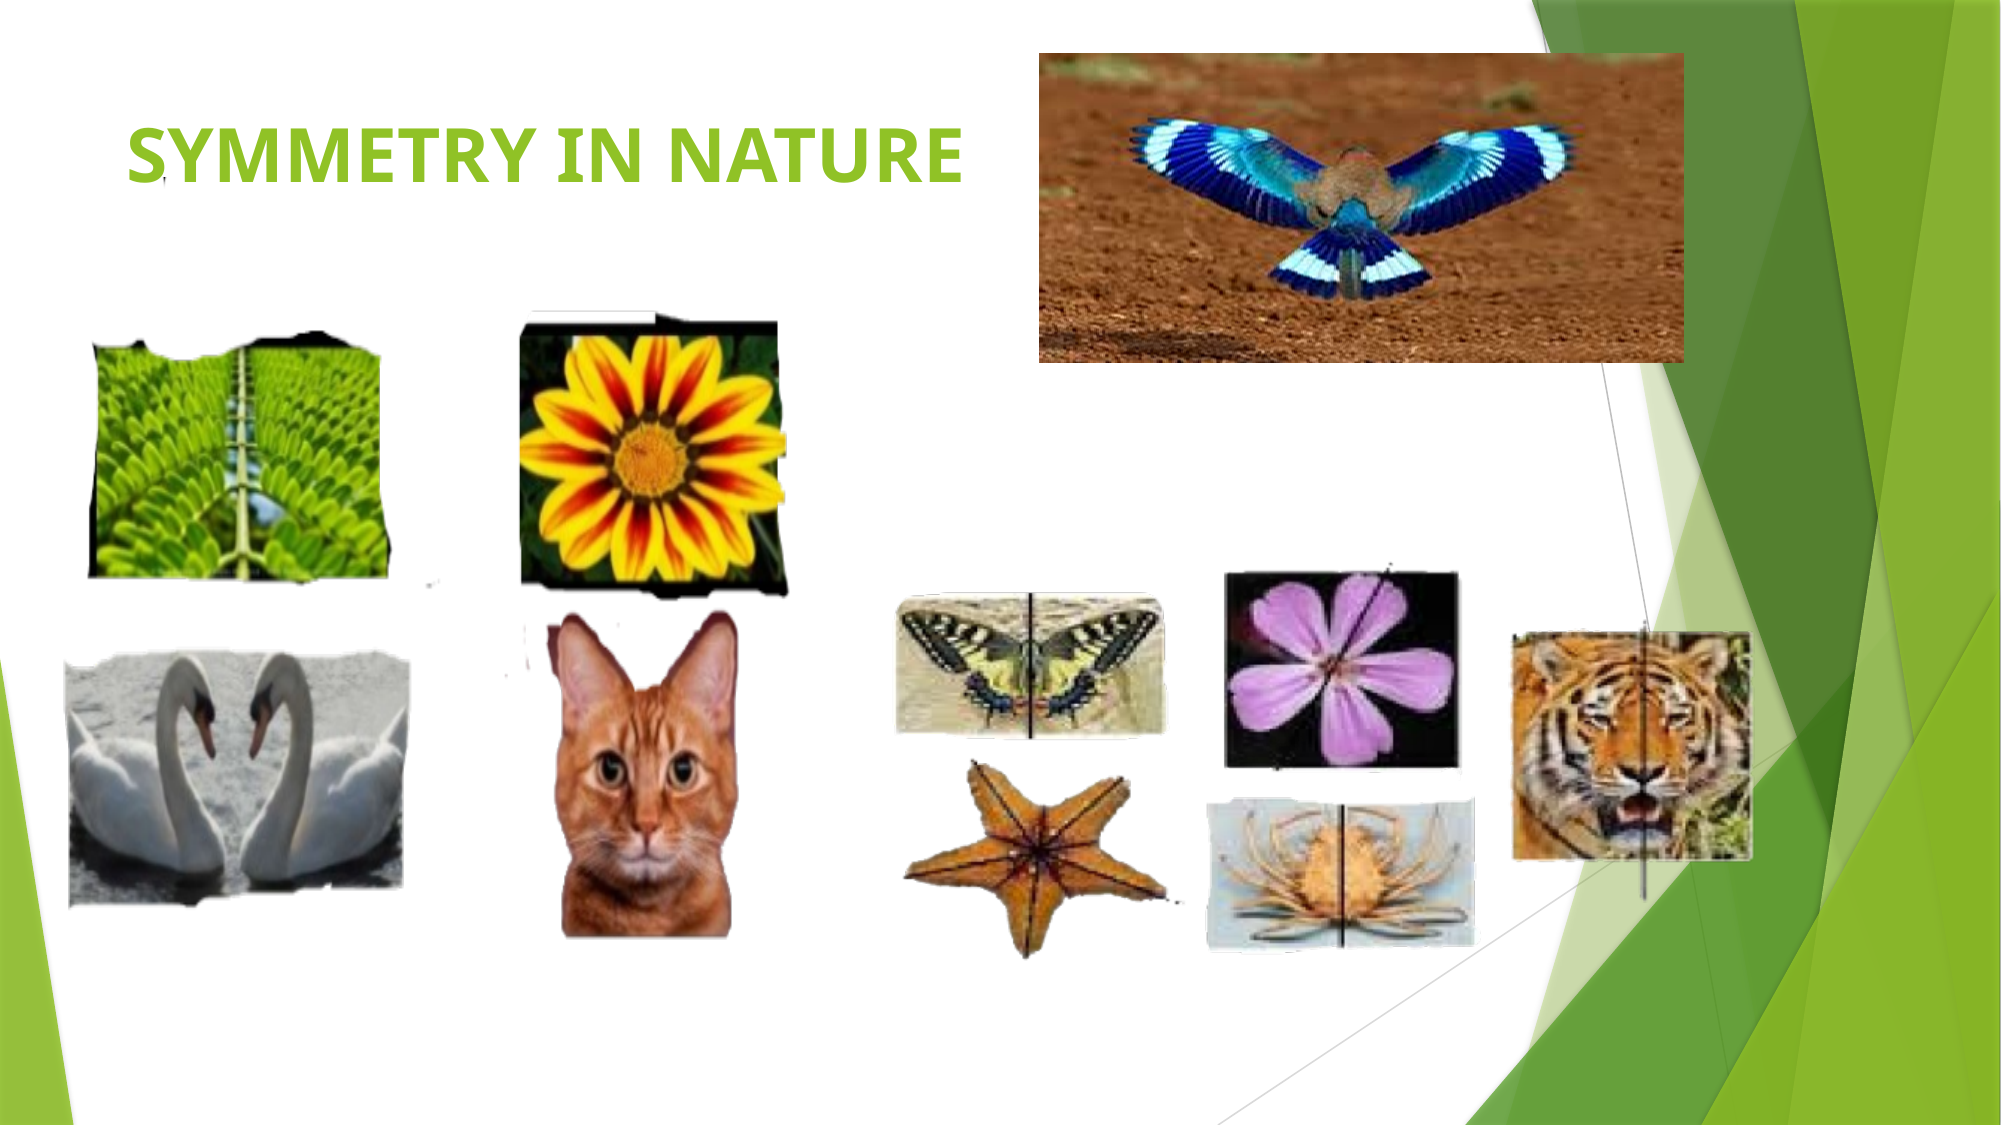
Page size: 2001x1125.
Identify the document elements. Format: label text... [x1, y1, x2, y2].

picture [1038, 53, 1685, 364]
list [853, 506, 1793, 1018]
title SYMMETRY IN NATURE [111, 99, 1034, 317]
picture [0, 176, 894, 949]
